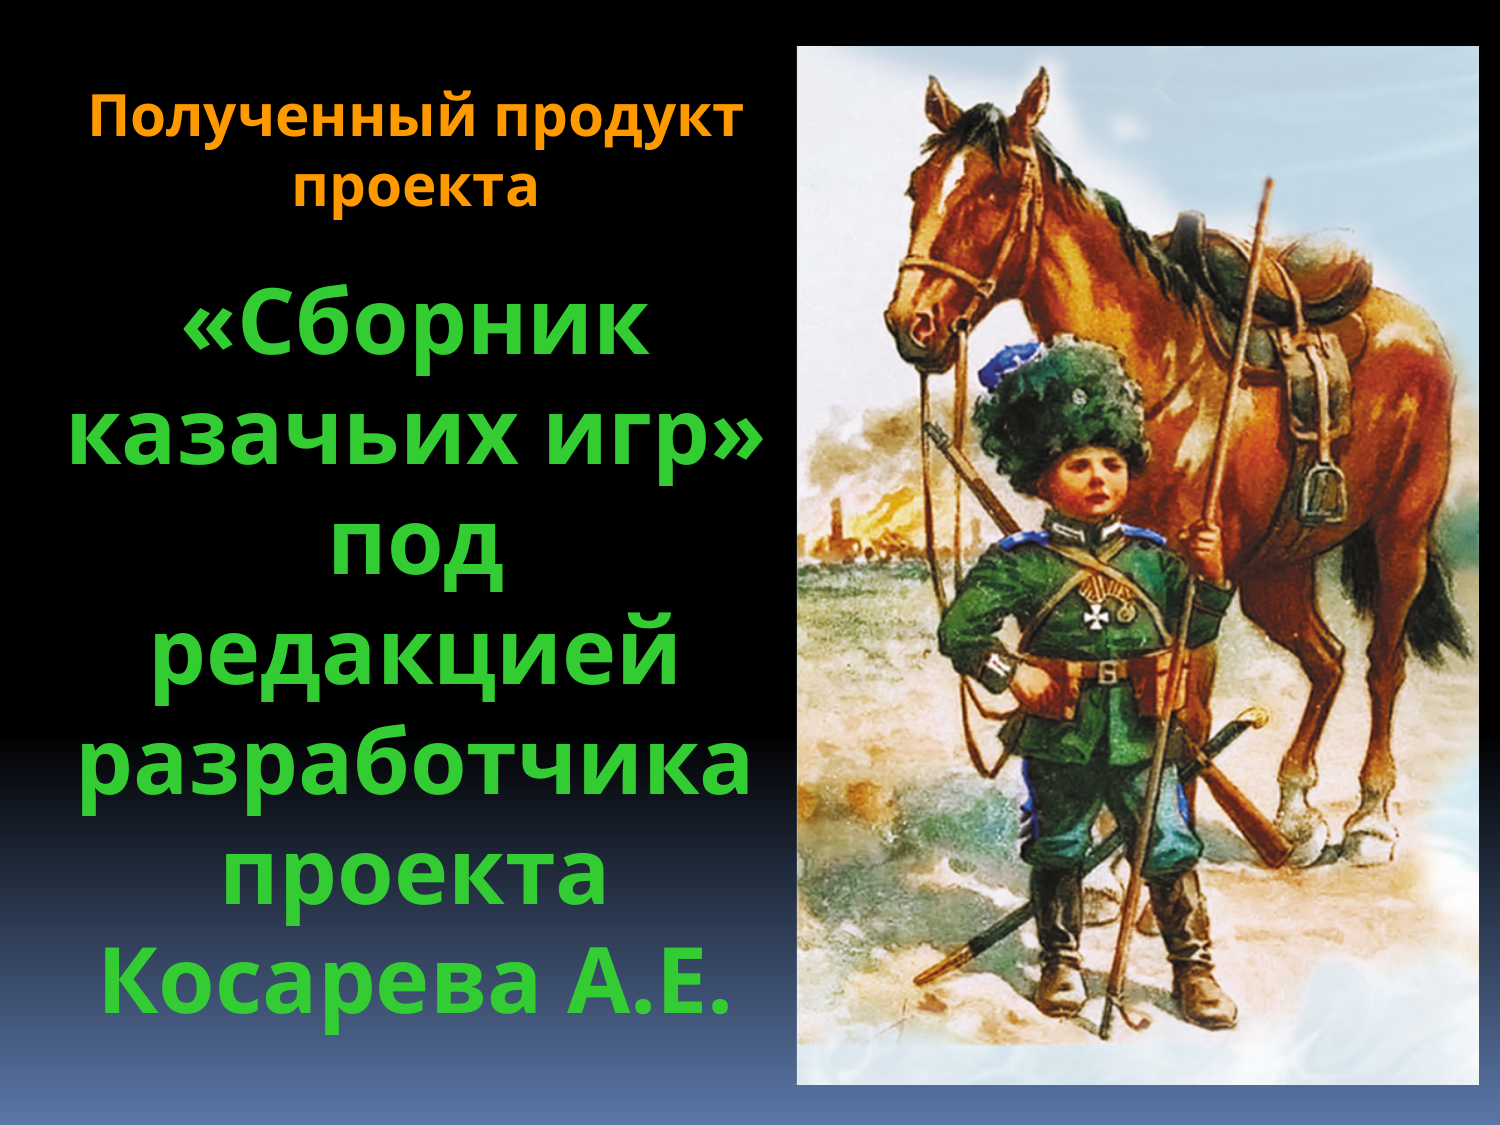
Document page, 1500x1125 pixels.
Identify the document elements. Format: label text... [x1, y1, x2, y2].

picture [796, 46, 1480, 1085]
text_box Полученный продукт проекта «Сборник казачьих игр» под редакцией разработчика проекта Косарева А.Е. [46, 70, 786, 1085]
